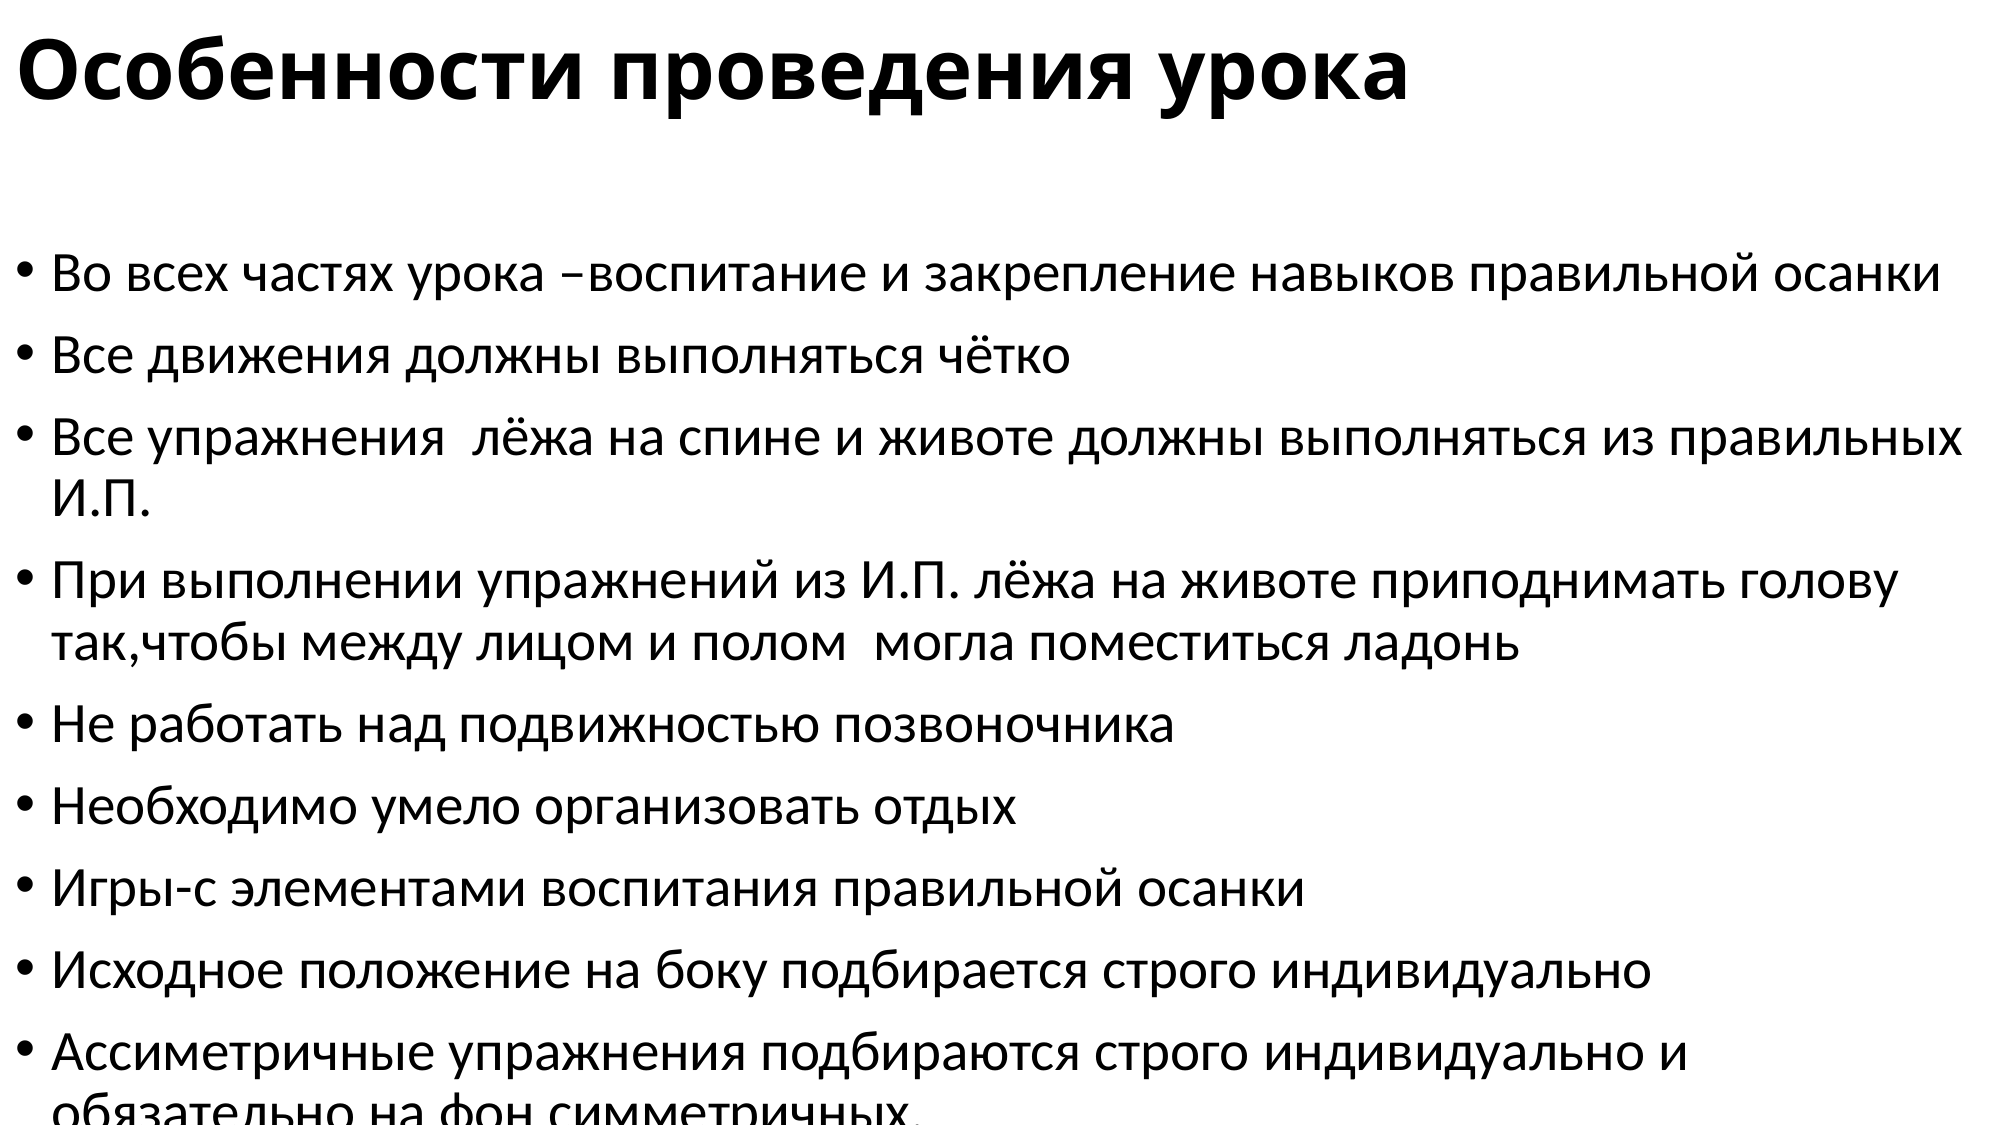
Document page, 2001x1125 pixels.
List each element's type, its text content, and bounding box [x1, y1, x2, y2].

title Особенности проведения урока [0, 0, 2000, 145]
list Во всех частях урока –воспитание и закрепление навыков правильной осанки Все движения должны выполняться чётко Все упражнения лёжа на спине и животе должны выполняться из правильных И.П. При выполнении упражнений из И.П. лёжа на животе приподнимать голову так,чтобы между лицом и полом могла поместиться ладонь Не работать над подвижностью позвоночника Необходимо умело организовать отдых Игры-с элементами воспитания правильной осанки Исходное положение на боку подбирается строго индивидуально Ассиметричные упражнения подбираются строго индивидуально и обязательно на фон симметричных. [0, 145, 2000, 1125]
